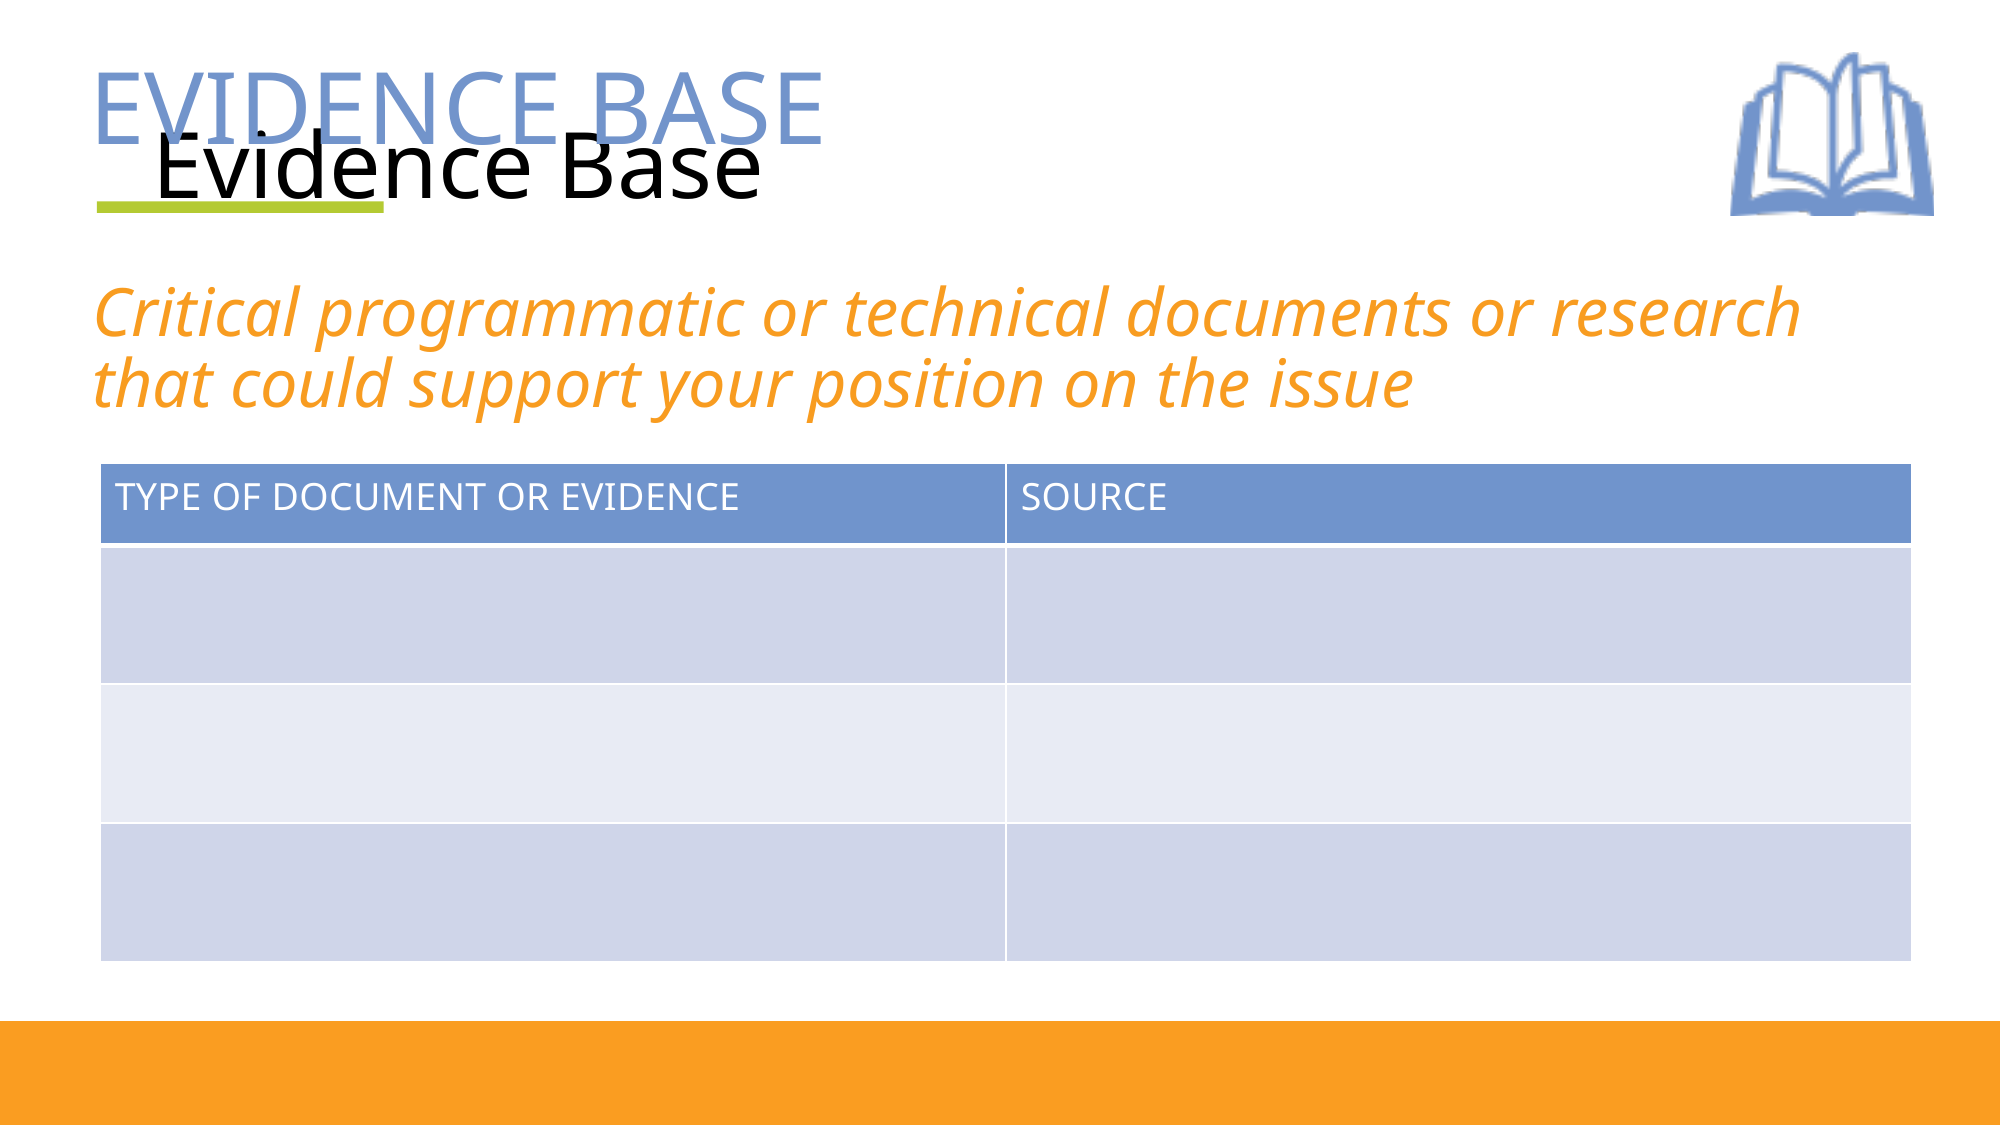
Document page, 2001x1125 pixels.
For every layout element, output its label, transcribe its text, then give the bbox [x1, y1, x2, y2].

table_header Source [1007, 464, 1911, 543]
picture [1730, 51, 1934, 216]
title Evidence Base [137, 59, 1863, 270]
table_cell [1007, 548, 1911, 683]
text_box [0, 1020, 2000, 1125]
table_cell [1007, 685, 1911, 822]
table_cell [101, 548, 1005, 683]
text_box [96, 200, 385, 214]
table_cell [1007, 824, 1911, 961]
table_cell [101, 824, 1005, 961]
text_box Evidence Base [74, 37, 869, 173]
table_cell [101, 685, 1005, 822]
text_box Critical programmatic or technical documents or research that could support your position on the issue [77, 270, 1981, 429]
table_header Type of document or evidence [101, 464, 1005, 543]
